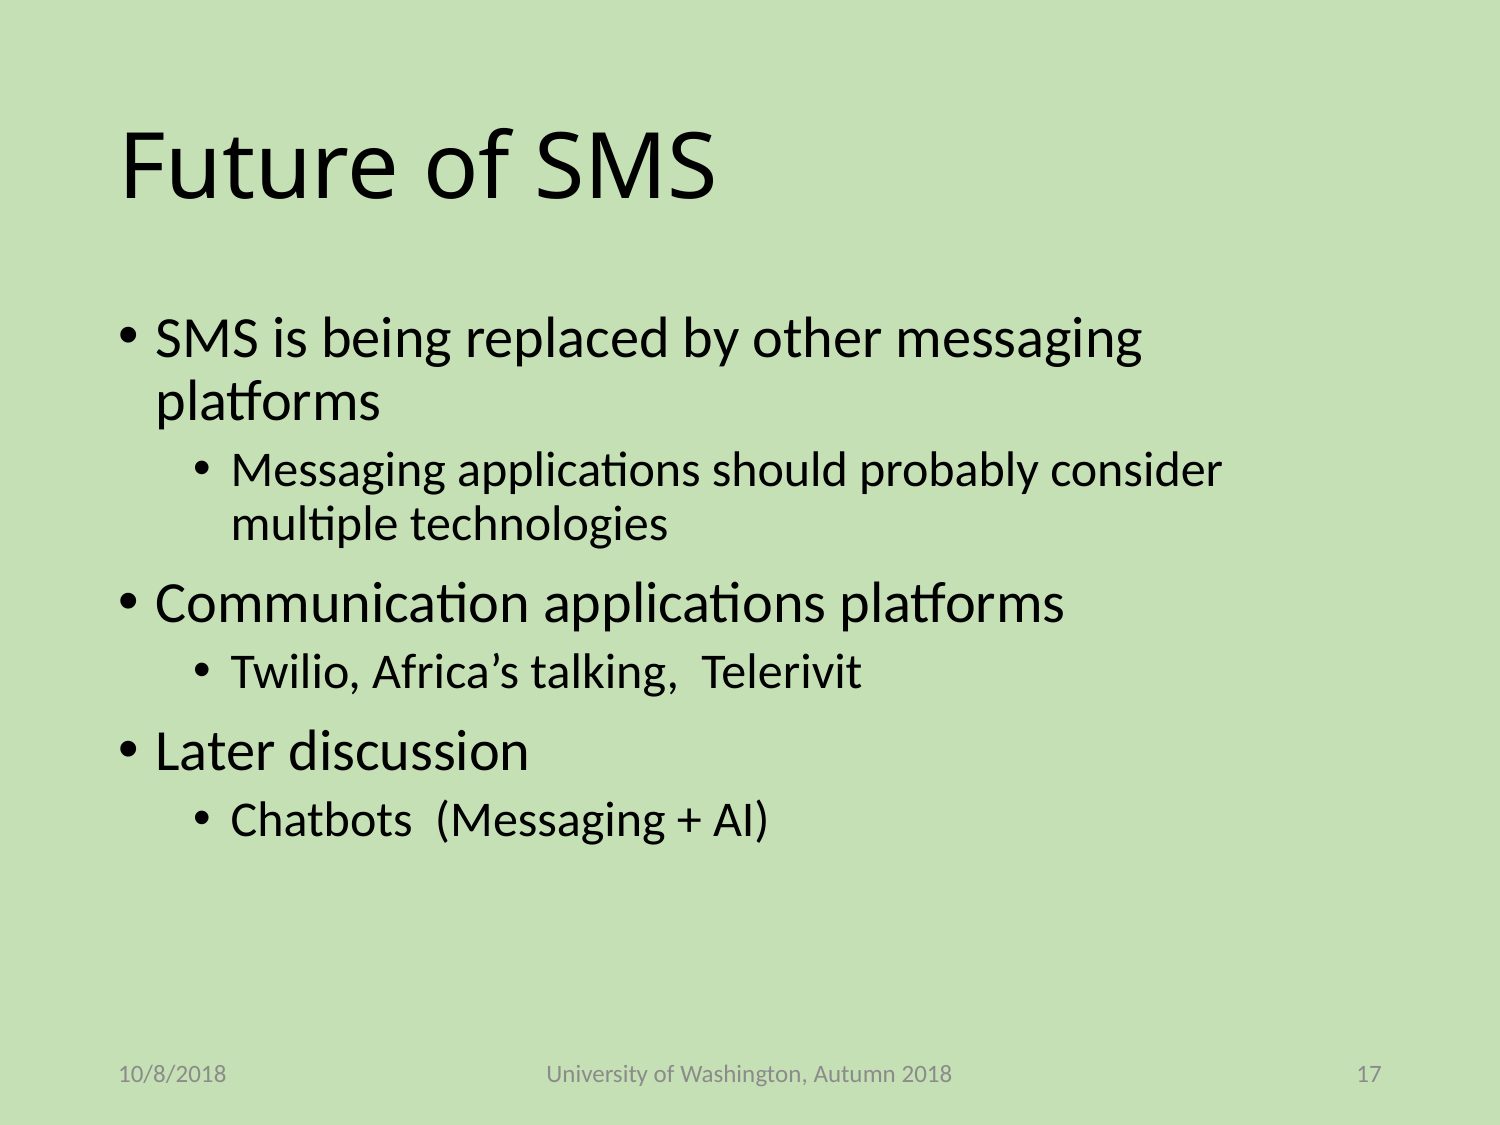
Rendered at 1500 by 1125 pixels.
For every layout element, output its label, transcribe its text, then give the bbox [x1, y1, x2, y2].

list SMS is being replaced by other messaging platforms Messaging applications should probably consider multiple technologies Communication applications platforms Twilio, Africa’s talking, Telerivit Later discussion Chatbots (Messaging + AI) [103, 299, 1397, 1014]
slide_number 17 [1059, 1042, 1397, 1103]
title Future of SMS [103, 59, 1397, 278]
footer University of Washington, Autumn 2018 [496, 1042, 1004, 1103]
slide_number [103, 1042, 441, 1103]
